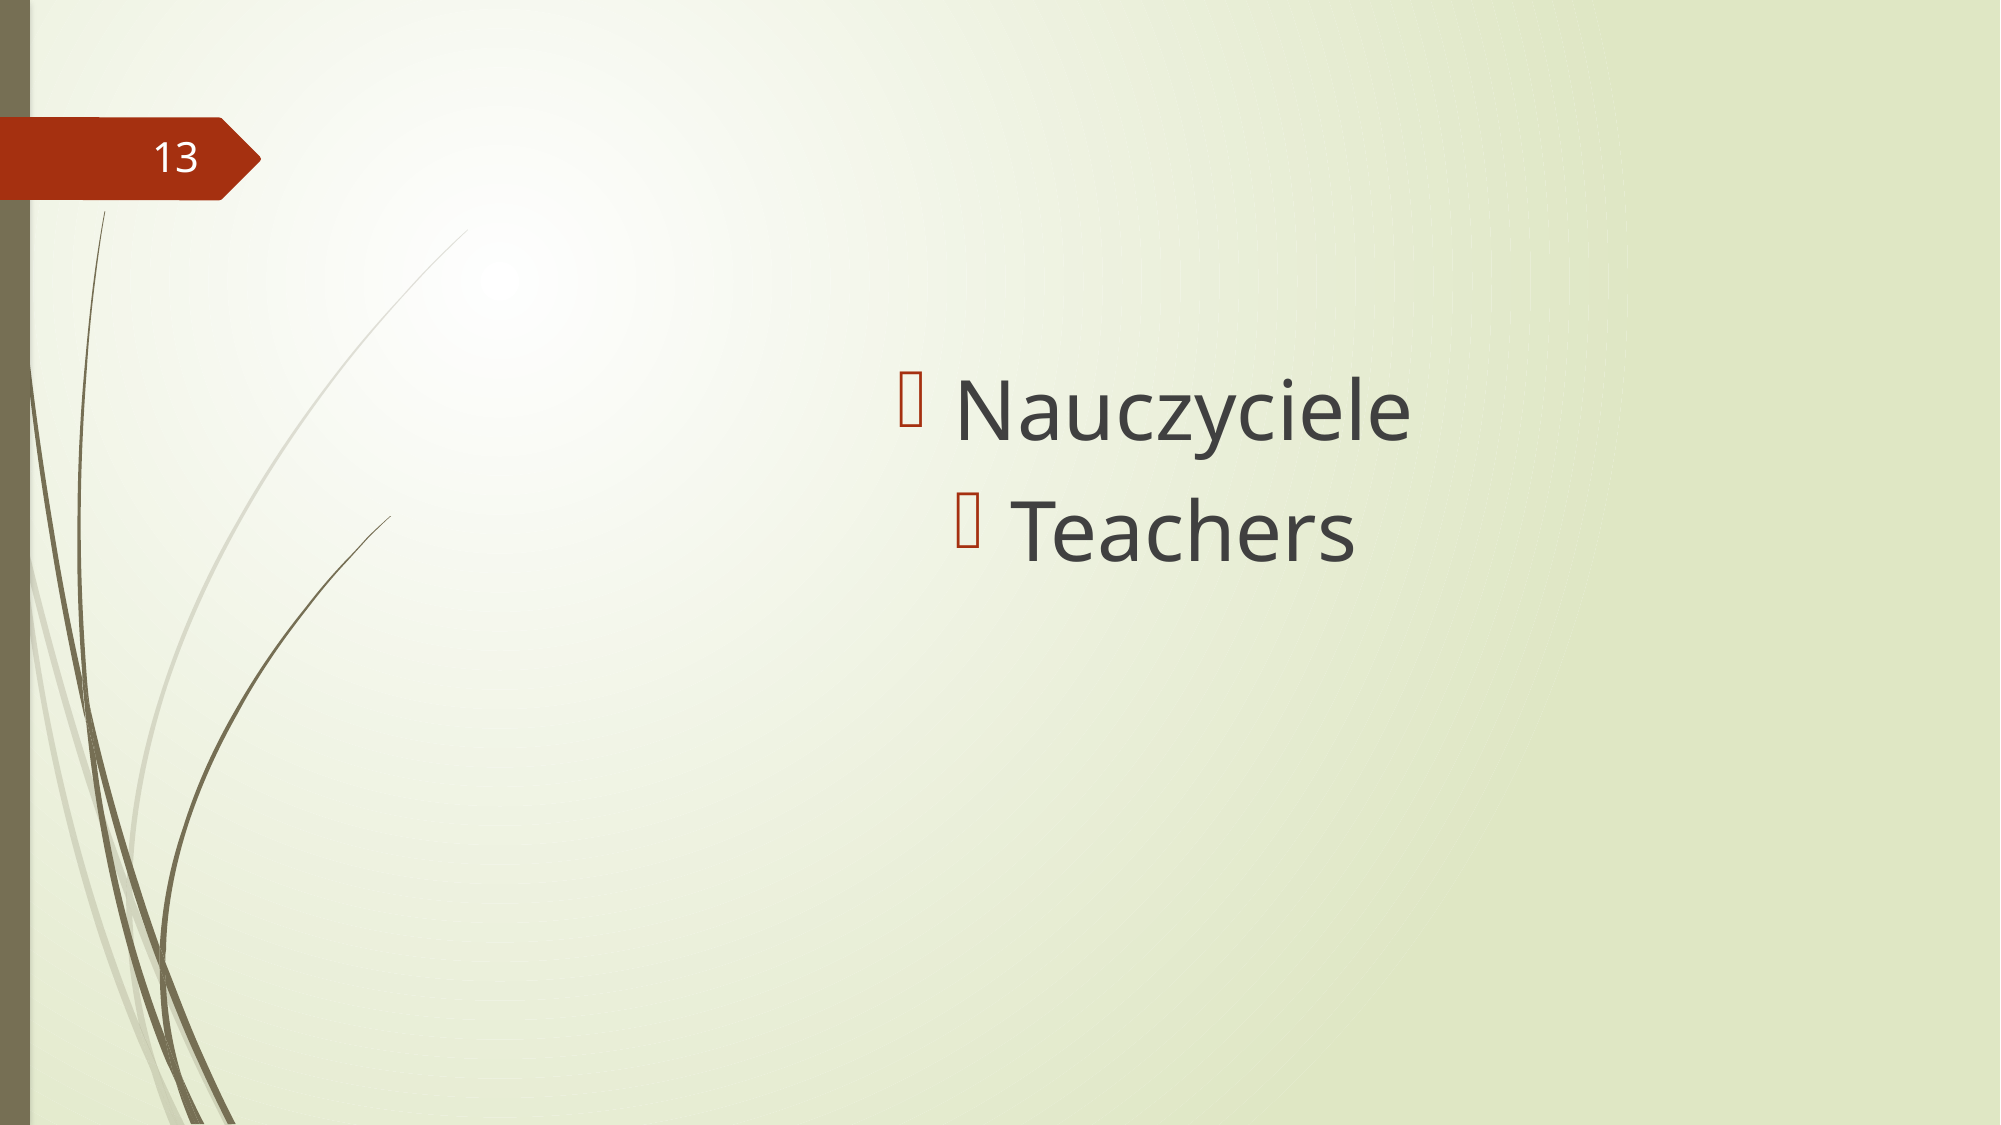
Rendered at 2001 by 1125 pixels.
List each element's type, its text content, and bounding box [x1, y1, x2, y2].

slide_number 13 [87, 129, 216, 190]
list Nauczyciele Teachers [424, 350, 1888, 970]
